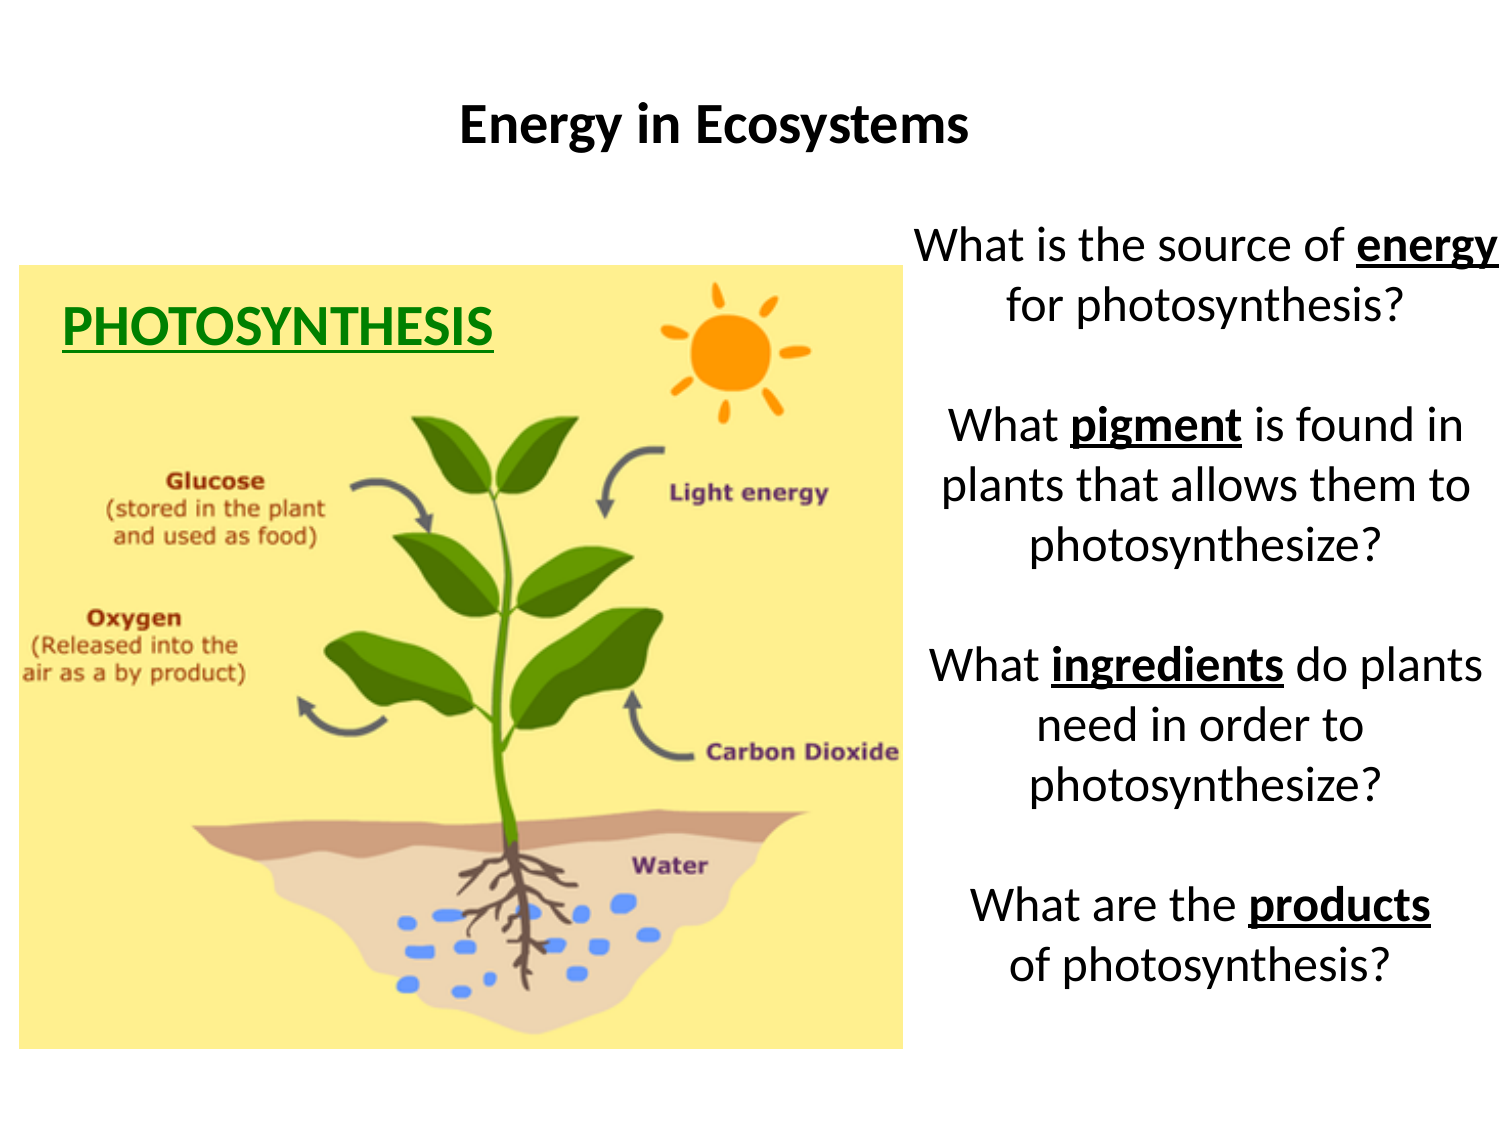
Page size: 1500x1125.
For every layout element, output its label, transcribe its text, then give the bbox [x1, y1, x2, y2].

text_box Energy in Ecosystems [163, 77, 1267, 163]
picture [19, 265, 904, 1049]
text_box What is the source of energy for photosynthesis? What pigment is found in plants that allows them to photosynthesize? What ingredients do plants need in order to photosynthesize? What are the products of photosynthesis? [898, 143, 1500, 999]
